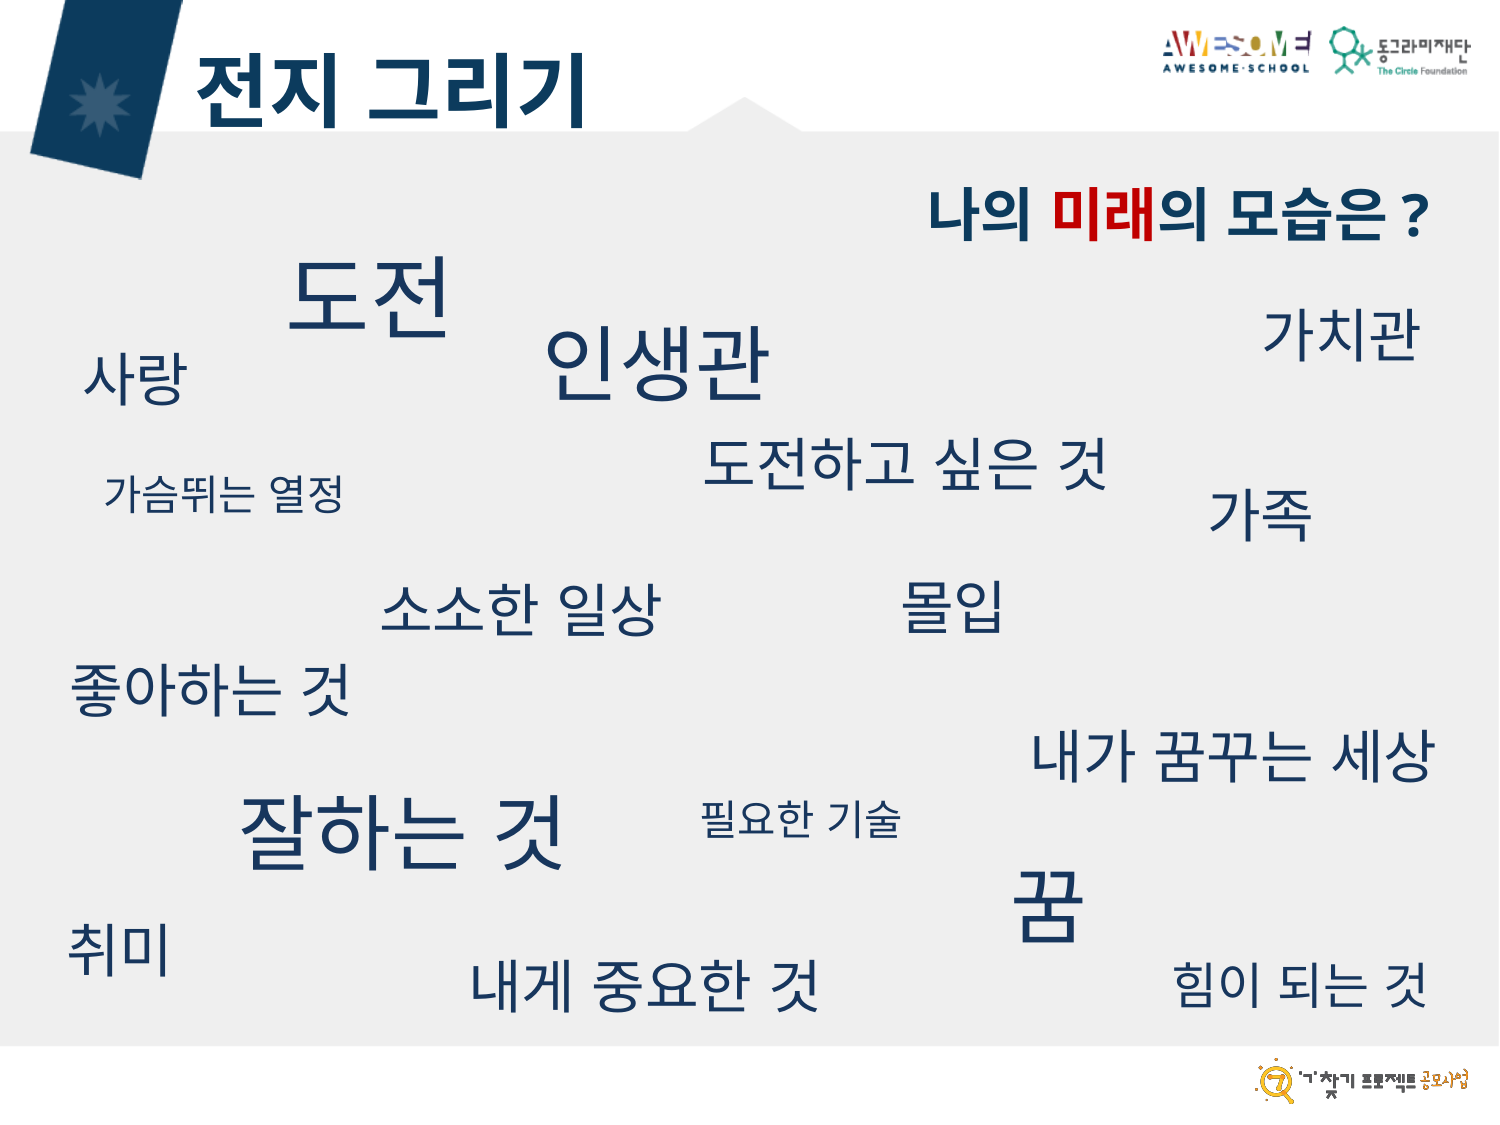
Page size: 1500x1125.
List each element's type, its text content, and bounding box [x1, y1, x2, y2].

picture [1328, 26, 1471, 75]
text_box 전지 그리기 [188, 34, 833, 96]
picture [1163, 30, 1312, 73]
picture [1255, 1058, 1468, 1104]
picture [0, 0, 1500, 1048]
